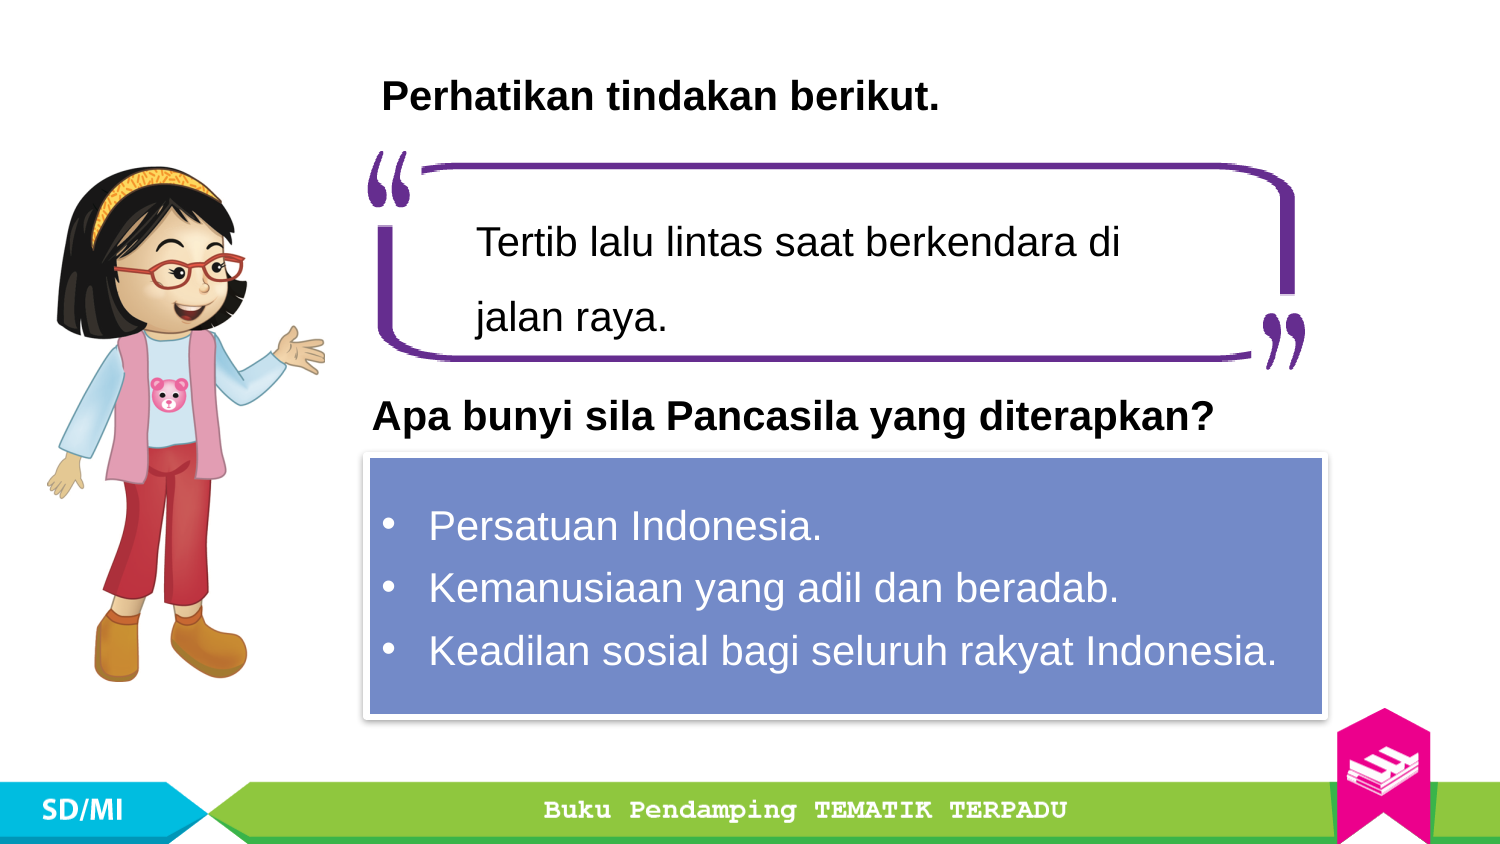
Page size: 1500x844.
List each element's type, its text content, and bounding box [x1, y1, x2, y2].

text_box Apa bunyi sila Pancasila yang diterapkan? [356, 395, 1232, 446]
text_box Persatuan Indonesia. Kemanusiaan yang adil dan beradab. Keadilan sosial bagi seluruh rakyat Indonesia. [363, 452, 1328, 720]
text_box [356, 133, 1316, 389]
picture [0, 708, 1500, 844]
text_box Perhatikan tindakan berikut. [366, 61, 1117, 127]
picture [47, 161, 326, 682]
